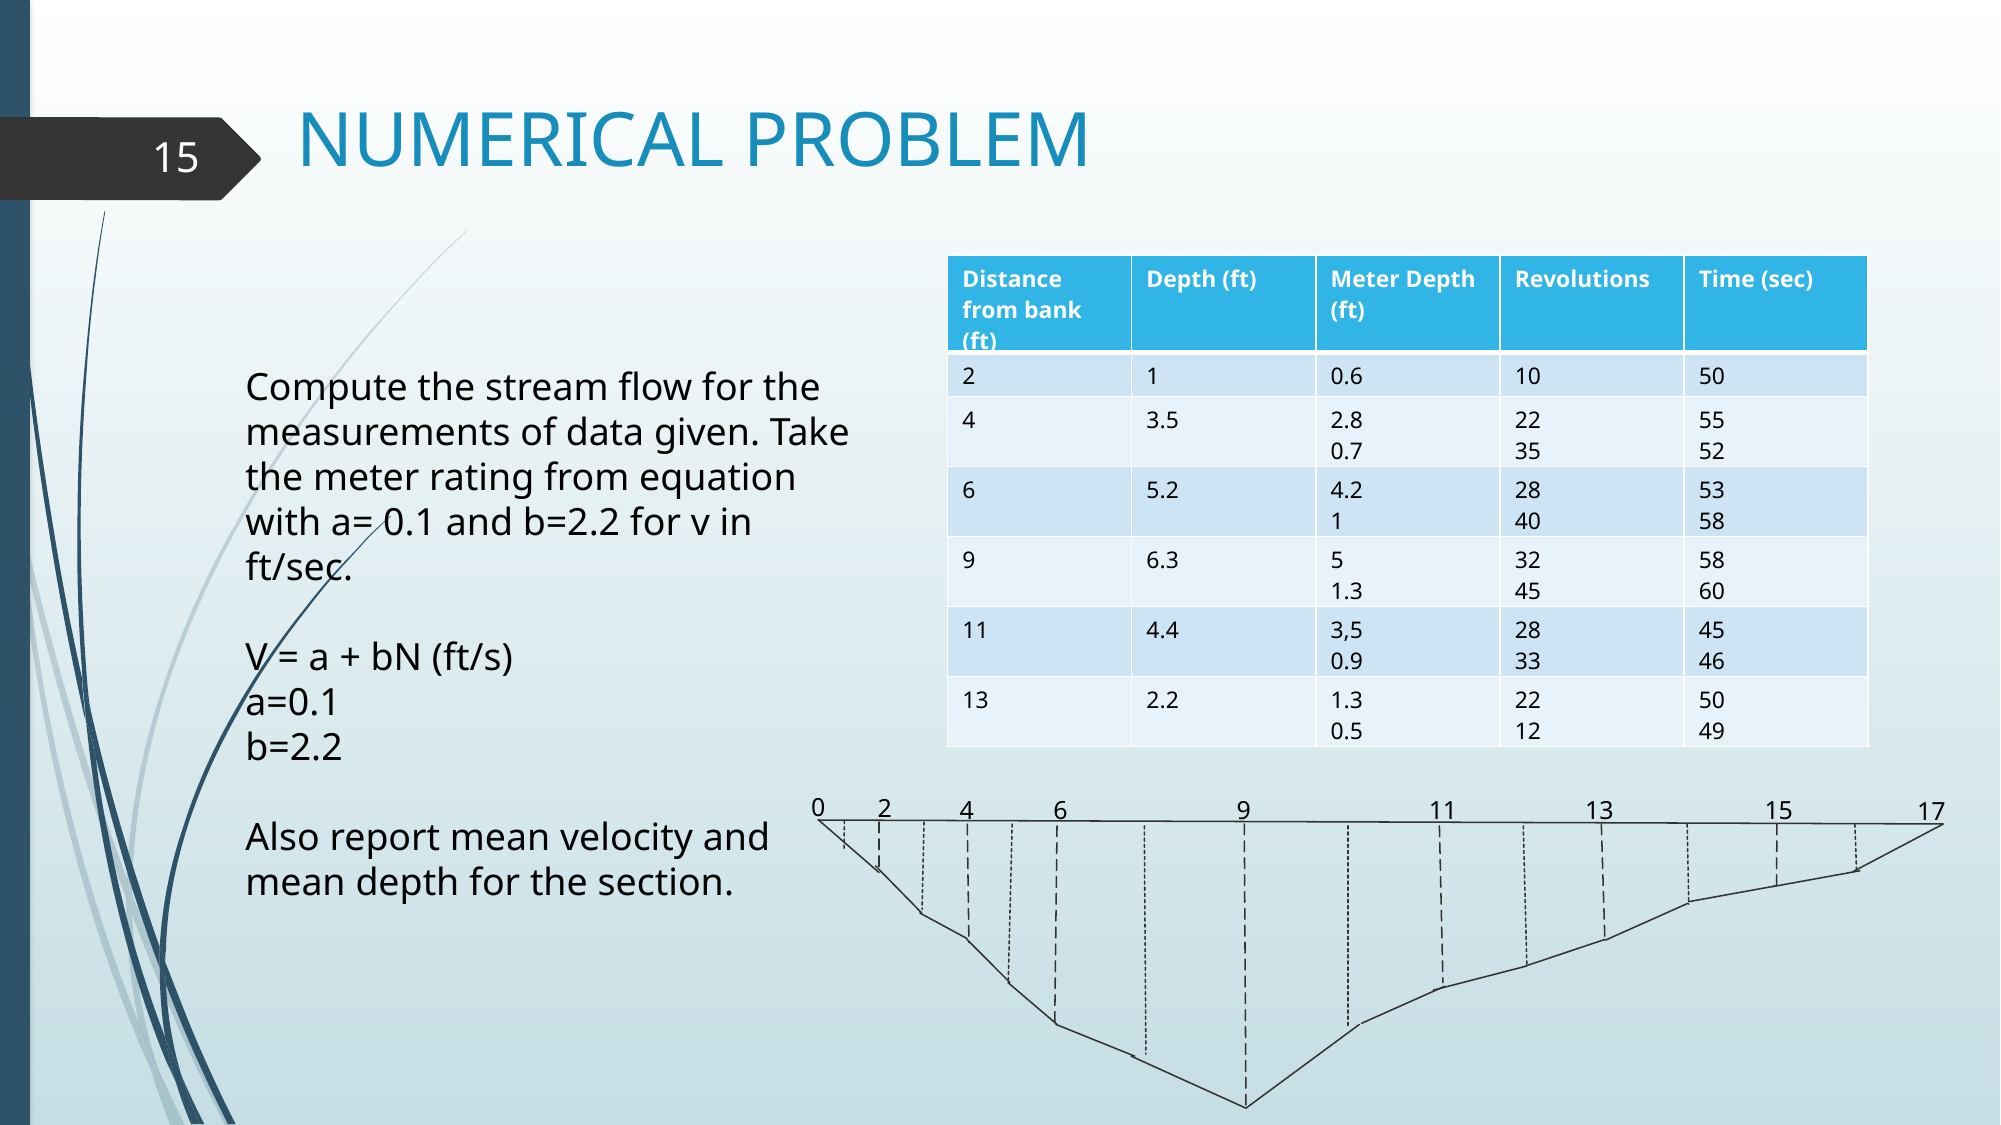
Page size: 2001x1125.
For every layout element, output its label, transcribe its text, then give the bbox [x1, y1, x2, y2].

table_cell 6.3 [1132, 537, 1315, 606]
table_cell 58 60 [1685, 537, 1867, 606]
table_cell 2 [948, 355, 1131, 396]
table_cell 4.4 [1132, 607, 1315, 676]
table_cell 50 [1685, 355, 1867, 396]
table_cell 5.2 [1132, 467, 1315, 536]
table_cell 2.8 0.7 [1317, 397, 1499, 466]
table_cell 6 [948, 467, 1131, 536]
table_header Depth (ft) [1132, 256, 1315, 350]
table_cell 11 [948, 607, 1131, 676]
table_cell 13 [948, 677, 1131, 746]
table_cell 32 45 [1501, 537, 1683, 606]
table_cell 50 49 [1685, 677, 1867, 746]
table_cell 1 [1132, 355, 1315, 396]
table_cell 22 12 [1501, 677, 1683, 746]
table_header Meter Depth (ft) [1317, 256, 1499, 350]
table_cell 9 [948, 537, 1131, 606]
table_cell 2.2 [1132, 677, 1315, 746]
table_header Time (sec) [1685, 256, 1867, 350]
table_cell 28 33 [1501, 607, 1683, 676]
slide_number 15 [87, 129, 216, 190]
table_cell 5 1.3 [1317, 537, 1499, 606]
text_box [798, 783, 1957, 1109]
table_cell 3,5 0.9 [1317, 607, 1499, 676]
table_cell 4 [948, 397, 1131, 466]
title NUMERICAL PROBLEM [281, 84, 1744, 295]
text_box Compute the stream flow for the measurements of data given. Take the meter rating from equation with a= 0.1 and b=2.2 for v in ft/sec. V = a + bN (ft/s) a=0.1 b=2.2 Also report mean velocity and mean depth for the section. [230, 355, 880, 1001]
table_cell 45 46 [1685, 607, 1867, 676]
table_cell 1.3 0.5 [1317, 677, 1499, 746]
table_cell 55 52 [1685, 397, 1867, 466]
table_header Revolutions [1501, 256, 1683, 350]
table_cell 4.2 1 [1317, 467, 1499, 536]
table_cell 28 40 [1501, 467, 1683, 536]
table_cell 53 58 [1685, 467, 1867, 536]
table_cell 3.5 [1132, 397, 1315, 466]
table_header Distance from bank (ft) [948, 256, 1131, 350]
table_cell 10 [1501, 355, 1683, 396]
table_cell 22 35 [1501, 397, 1683, 466]
table_cell 0.6 [1317, 355, 1499, 396]
